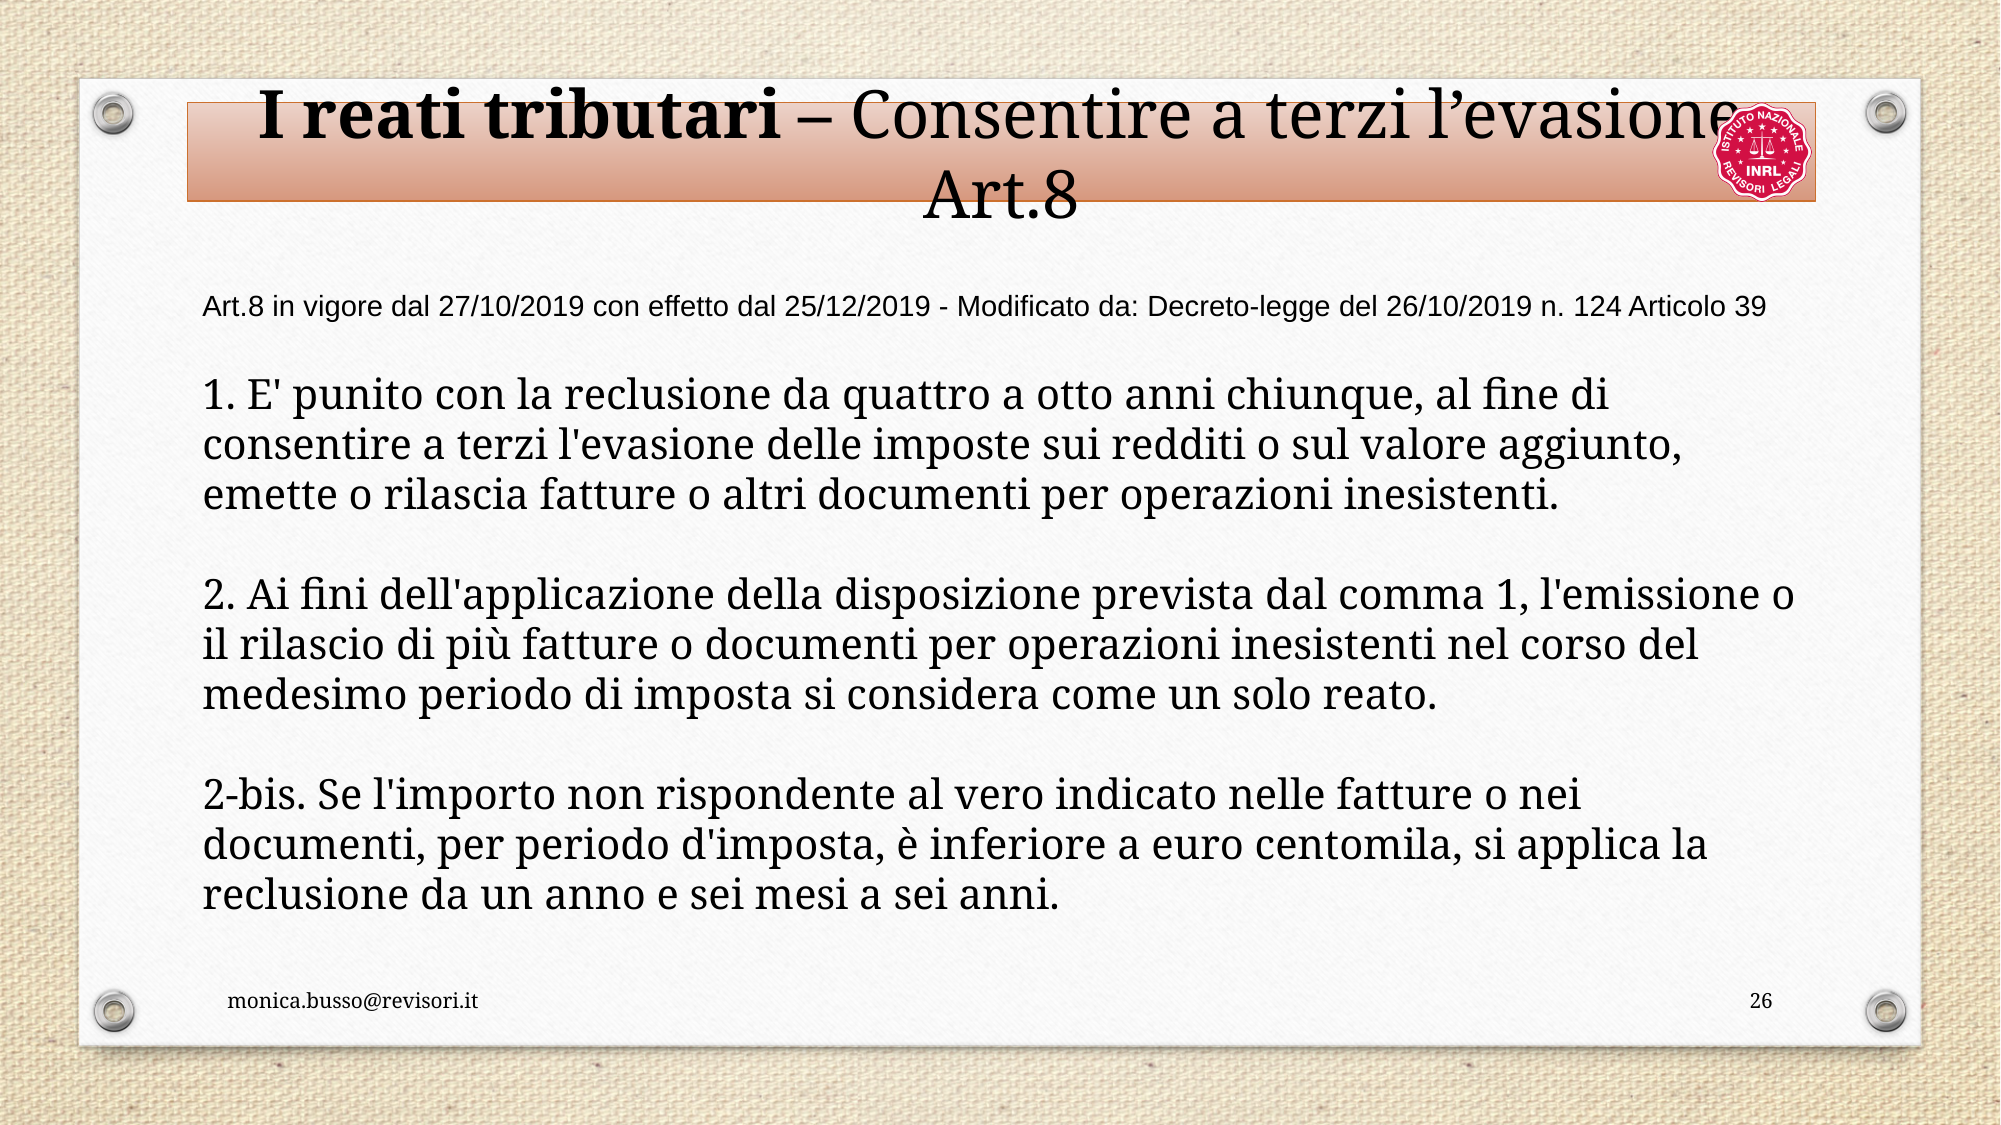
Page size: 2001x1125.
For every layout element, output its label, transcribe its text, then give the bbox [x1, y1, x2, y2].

slide_number 26 [1698, 979, 1788, 1025]
text_box Art.8 in vigore dal 27/10/2019 con effetto dal 25/12/2019 - Modificato da: Decreto-legge del 26/10/2019 n. 124 Articolo 39 1. E' punito con la reclusione da quattro a otto anni chiunque, al fine di consentire a terzi l'evasione delle imposte sui redditi o sul valore aggiunto, emette o rilascia fatture o altri documenti per operazioni inesistenti. 2. Ai fini dell'applicazione della disposizione prevista dal comma 1, l'emissione o il rilascio di più fatture o documenti per operazioni inesistenti nel corso del medesimo periodo di imposta si considera come un solo reato. 2-bis. Se l'importo non rispondente al vero indicato nelle fatture o nei documenti, per periodo d'imposta, è inferiore a euro centomila, si applica la reclusione da un anno e sei mesi a sei anni. [187, 280, 1816, 926]
text_box I reati tributari – Consentire a terzi l’evasione Art.8 [187, 102, 1712, 202]
picture [0, 0, 2001, 1125]
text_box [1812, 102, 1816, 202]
footer monica.busso@revisori.it [212, 979, 1411, 1025]
